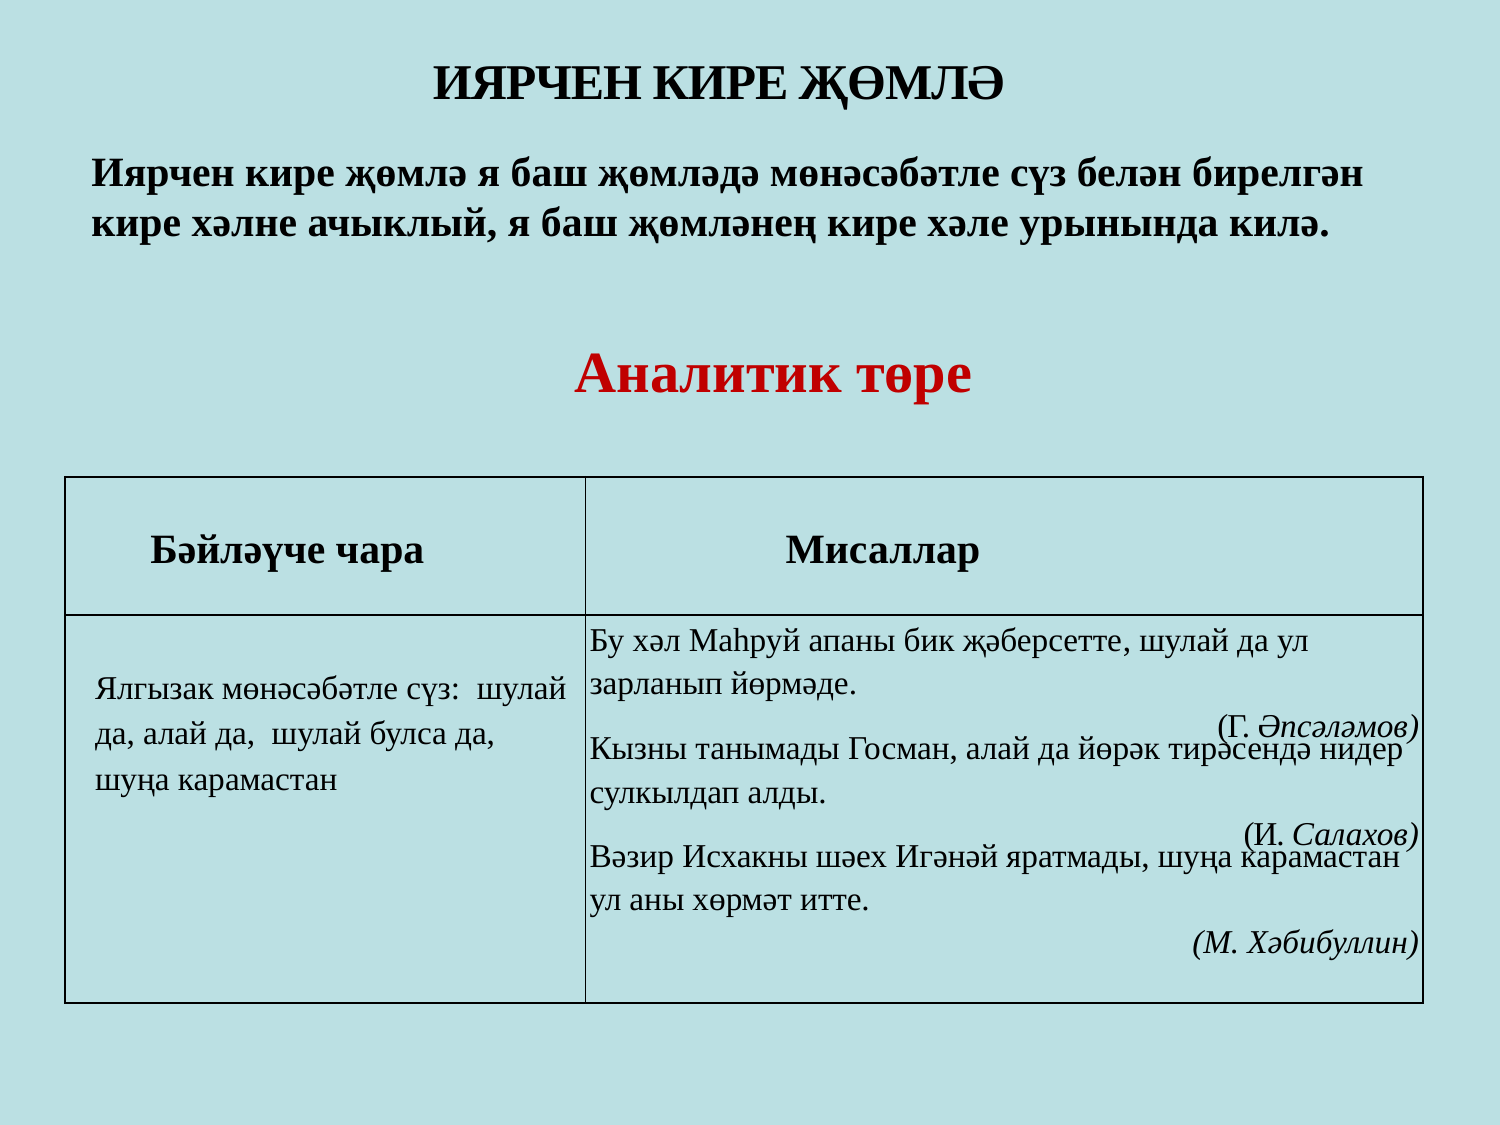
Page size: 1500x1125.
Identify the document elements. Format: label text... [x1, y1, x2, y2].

text_box Иярчен кире җөмлә я баш җөмләдә мөнәсәбәтле сүз белән бирелгән кире хәлне ачыклый, я баш җөмләнең кире хәле урынында килә. [76, 137, 1412, 252]
table_header Мисаллар [586, 478, 1422, 614]
table_cell Бу хәл Маһруй апаны бик җәберсетте, шулай да ул зарланып йөрмәде. (Г. Әпсәләмов) Кызны танымады Госман, алай да йөрәк тирәсендә нидер сулкылдап алды. (И. Салахов) Вәзир Исхакны шәех Игәнәй яратмады, шуңа карамастан ул аны хөрмәт итте. (М. Хәбибуллин) [586, 616, 1422, 1002]
table_cell Ялгызак мөнәсәбәтле сүз: шулай да, алай да, шулай булса да, шуңа карамастан [66, 616, 585, 1002]
table_header Бәйләүче чара [66, 478, 585, 614]
text_box Аналитик төре [265, 326, 1282, 411]
text_box ИЯРЧЕН КИРЕ ҖӨМЛӘ [182, 42, 1022, 118]
